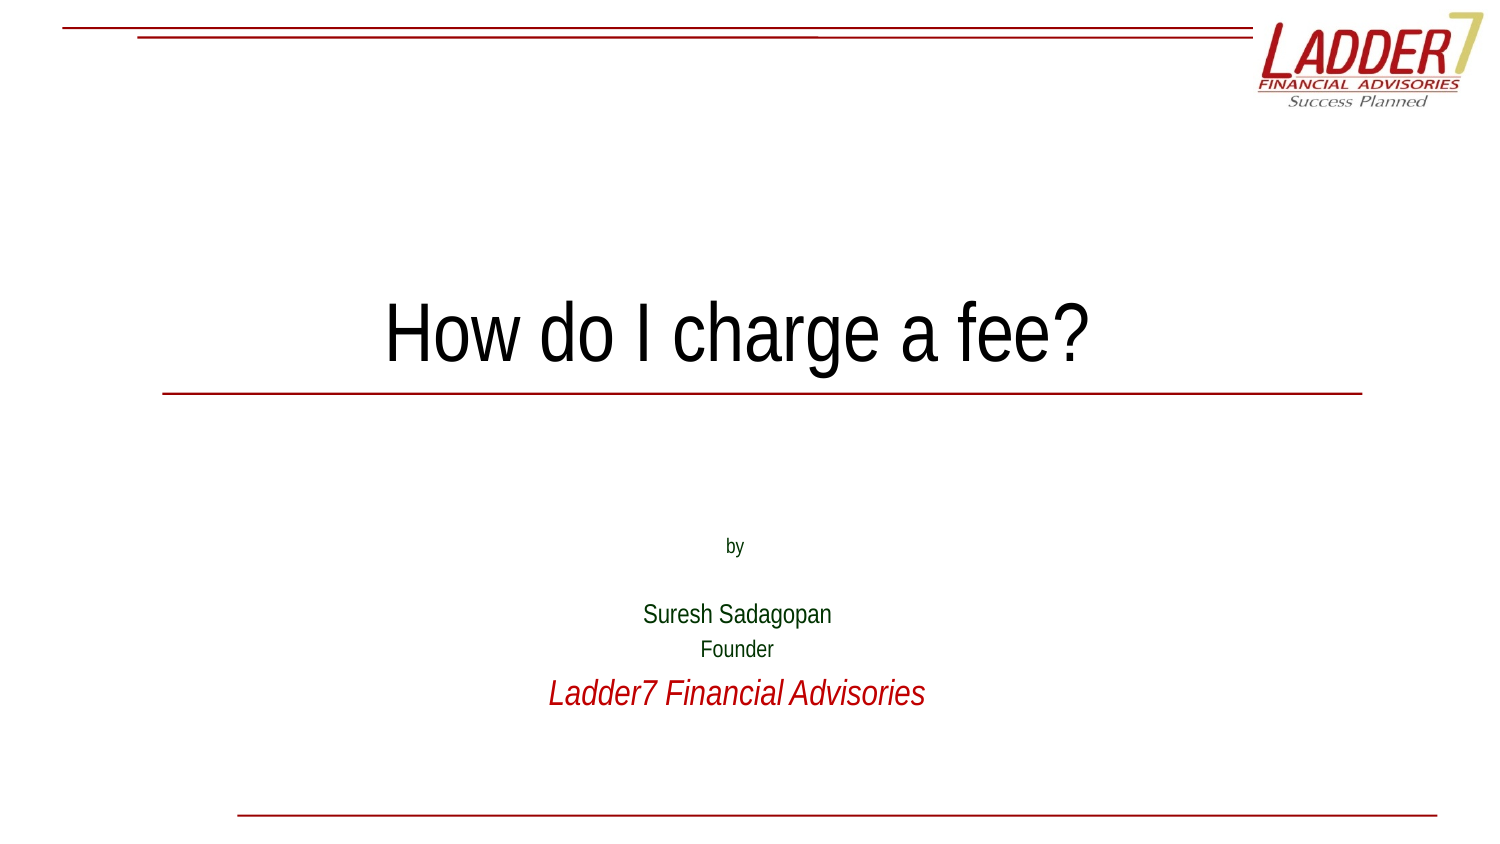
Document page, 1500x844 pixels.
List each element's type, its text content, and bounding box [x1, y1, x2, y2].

subtitle by Suresh Sadagopan Founder Ladder7 Financial Advisories [212, 525, 1263, 722]
picture [1252, 9, 1488, 109]
title How do I charge a fee? [99, 262, 1375, 394]
